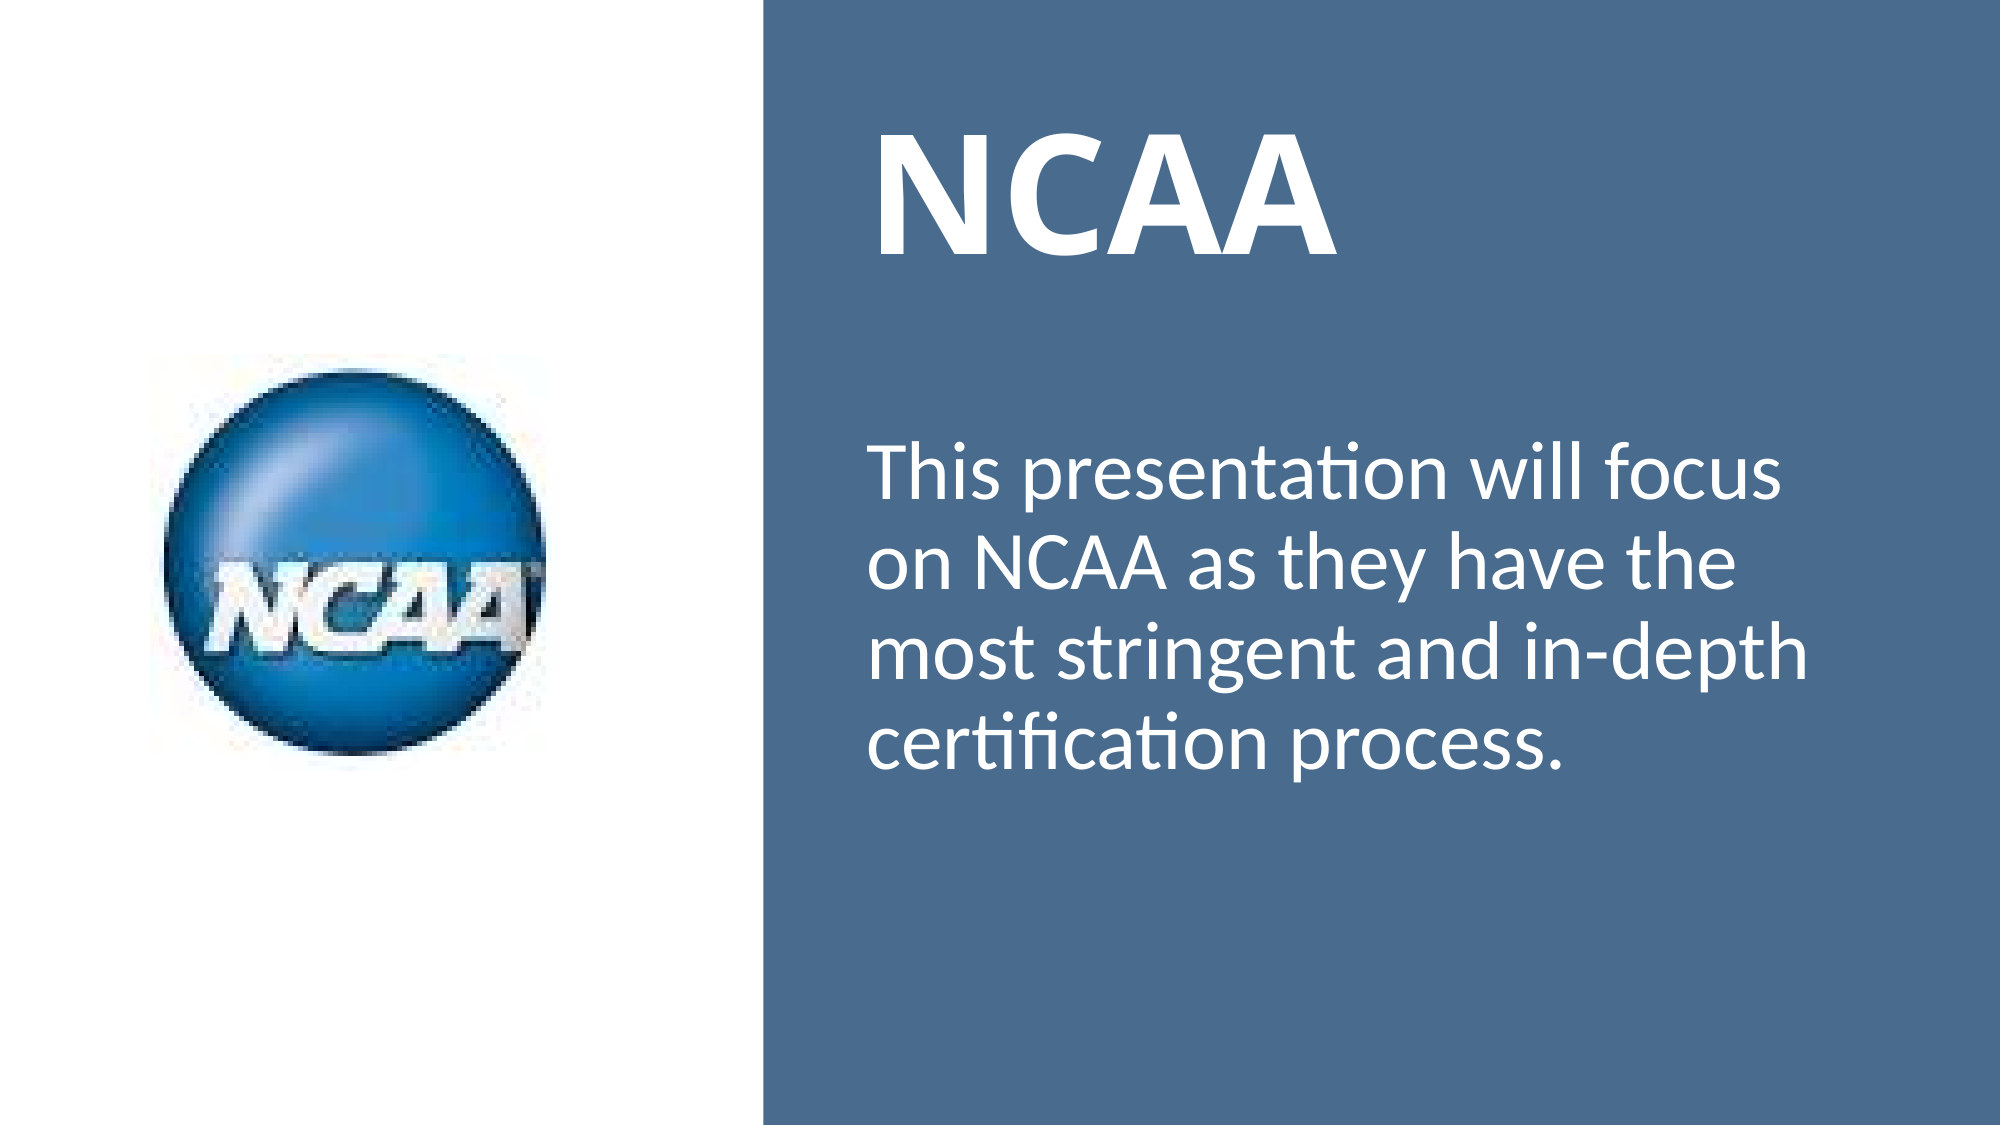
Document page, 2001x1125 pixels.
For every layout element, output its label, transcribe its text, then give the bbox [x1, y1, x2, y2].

text_box [0, 0, 762, 1125]
picture [149, 354, 561, 771]
text_box [762, 0, 2000, 1125]
title NCAA [851, 59, 1883, 299]
list This presentation will focus on NCAA as they have the most stringent and in-depth certification process. [851, 420, 1883, 947]
